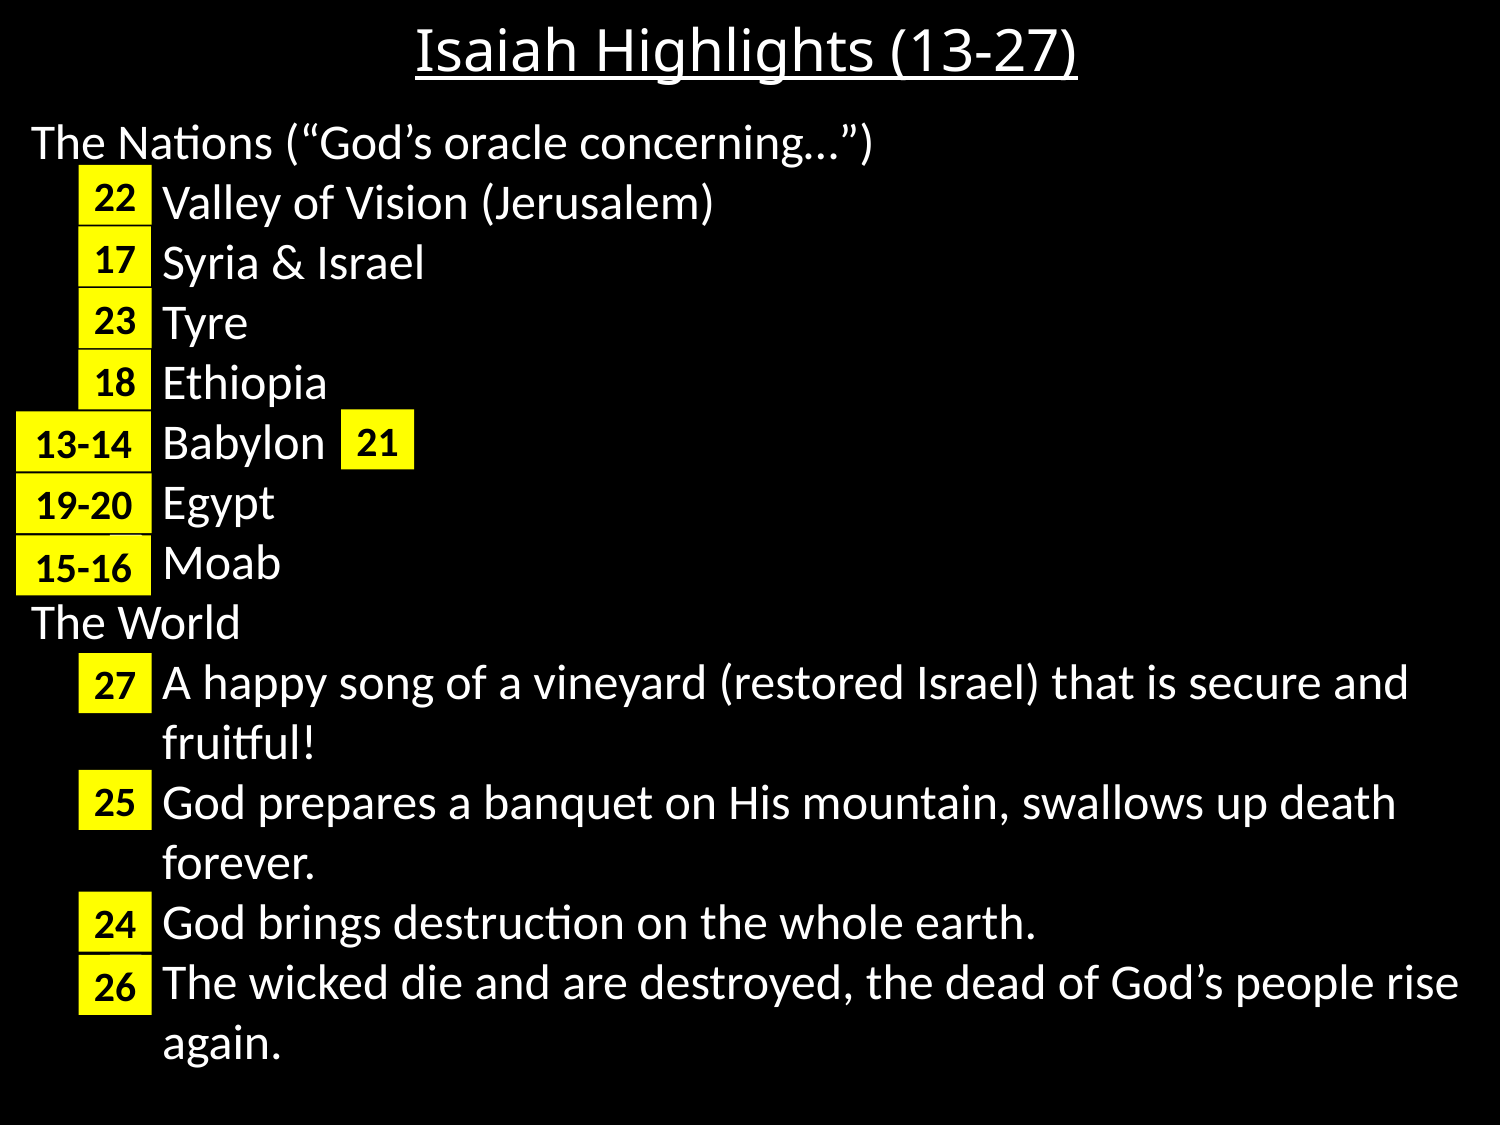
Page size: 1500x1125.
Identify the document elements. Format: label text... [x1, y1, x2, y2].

text_box 18 [77, 349, 152, 411]
title Isaiah Highlights (13-27) [99, 13, 1394, 101]
text_box 22 [78, 164, 153, 226]
text_box 19-20 [15, 472, 153, 534]
text_box 25 [78, 769, 153, 831]
text_box 23 [78, 287, 153, 349]
text_box 17 [77, 225, 152, 287]
text_box 15-16 [15, 534, 152, 596]
text_box 21 [340, 408, 415, 470]
text_box 26 [78, 954, 153, 1016]
text_box The Nations (“God’s oracle concerning…”) Valley of Vision (Jerusalem) Syria & Israel Tyre Ethiopia Babylon Egypt Moab The World A happy song of a vineyard (restored Israel) that is secure and fruitful! God prepares a banquet on His mountain, swallows up death forever. God brings destruction on the whole earth. The wicked die and are destroyed, the dead of God’s people rise again. [16, 101, 1484, 1077]
text_box 27 [78, 652, 153, 714]
text_box 24 [78, 891, 153, 953]
text_box 13-14 [15, 410, 152, 472]
